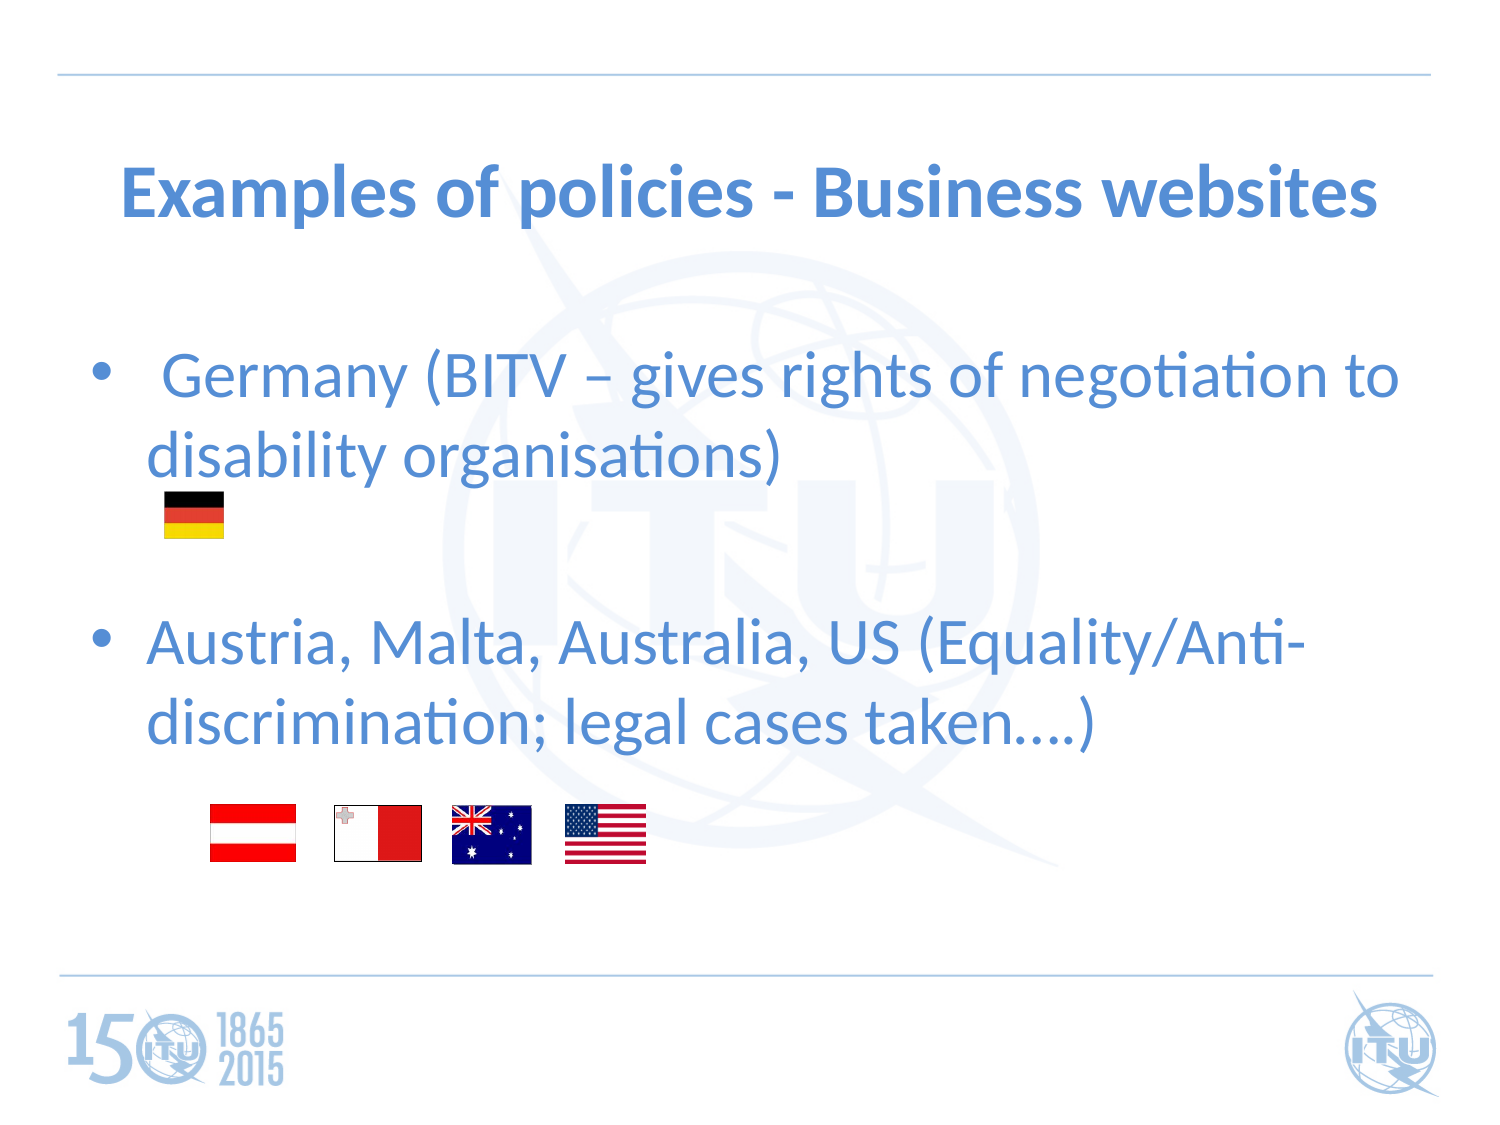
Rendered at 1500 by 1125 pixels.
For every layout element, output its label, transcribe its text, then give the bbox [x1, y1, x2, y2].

picture [452, 805, 532, 866]
picture [210, 804, 297, 862]
list Germany (BITV – gives rights of negotiation to disability organisations) Austria, Malta, Australia, US (Equality/Anti-discrimination; legal cases taken….) [75, 322, 1425, 952]
picture [163, 490, 224, 539]
picture [564, 804, 646, 864]
title Examples of policies - Business websites [75, 93, 1425, 282]
picture [334, 805, 422, 862]
